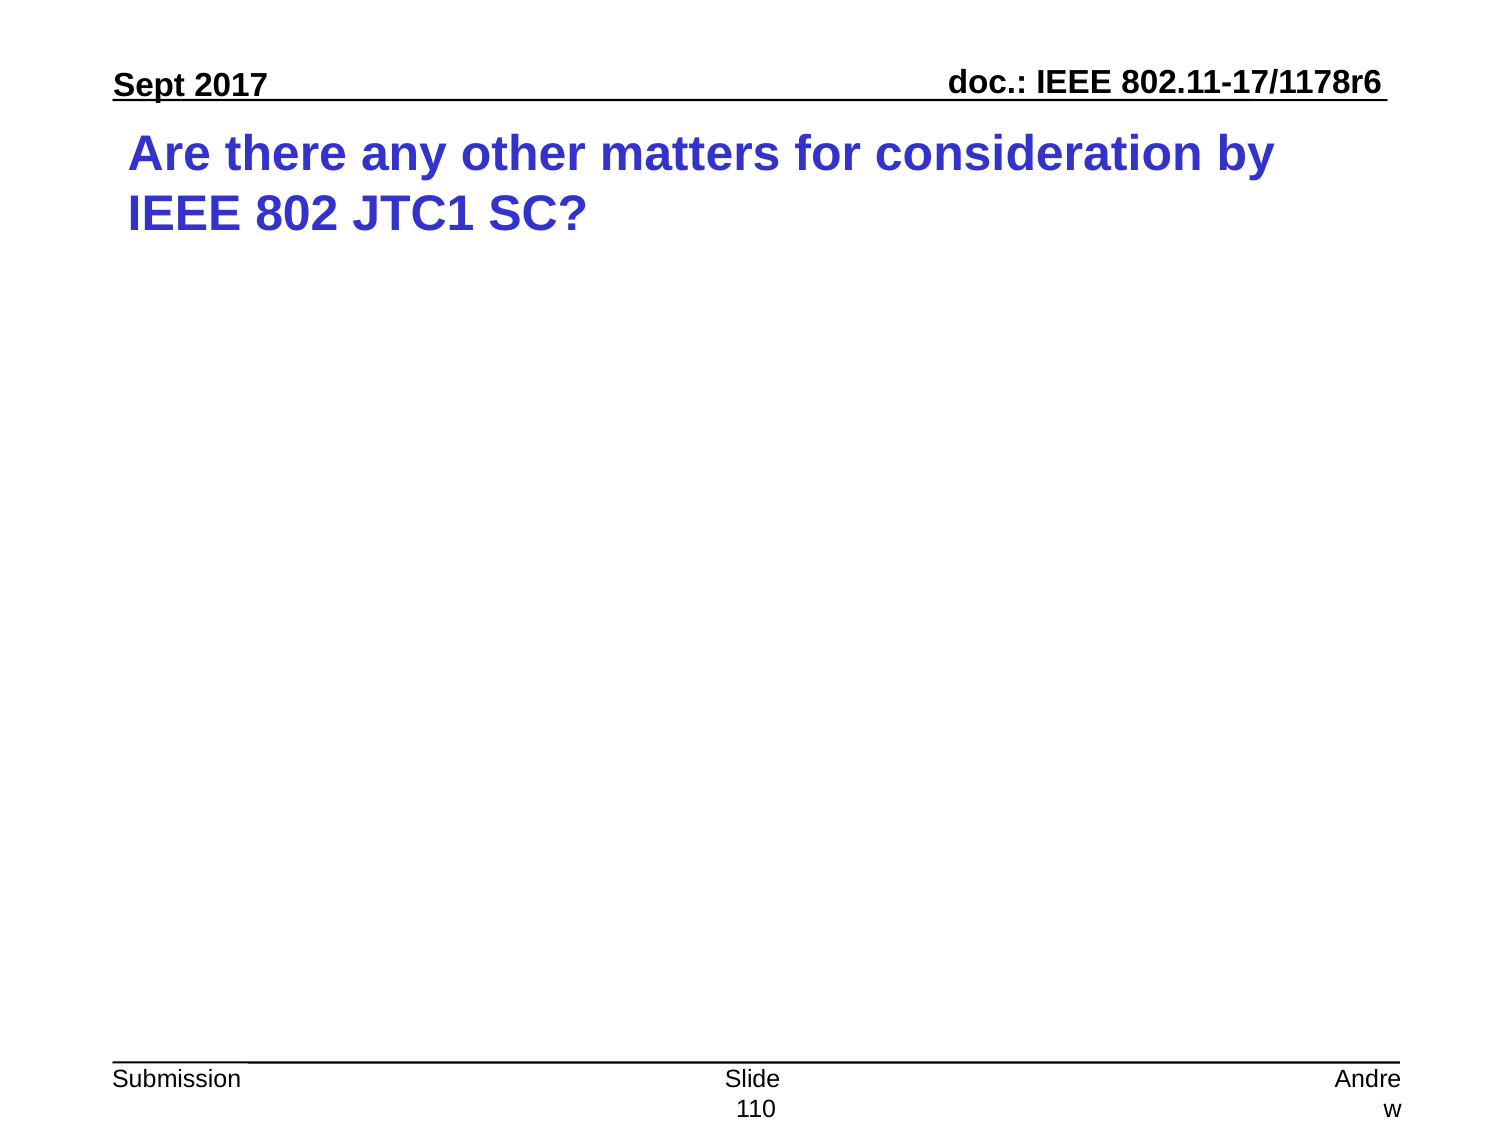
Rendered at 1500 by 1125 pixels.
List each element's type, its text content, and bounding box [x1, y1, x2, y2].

slide_number Slide 110 [709, 1061, 803, 1093]
title Are there any other matters for consideration by IEEE 802 JTC1 SC? [112, 112, 1388, 288]
footer Andrew Myles, Cisco [1320, 1061, 1402, 1093]
